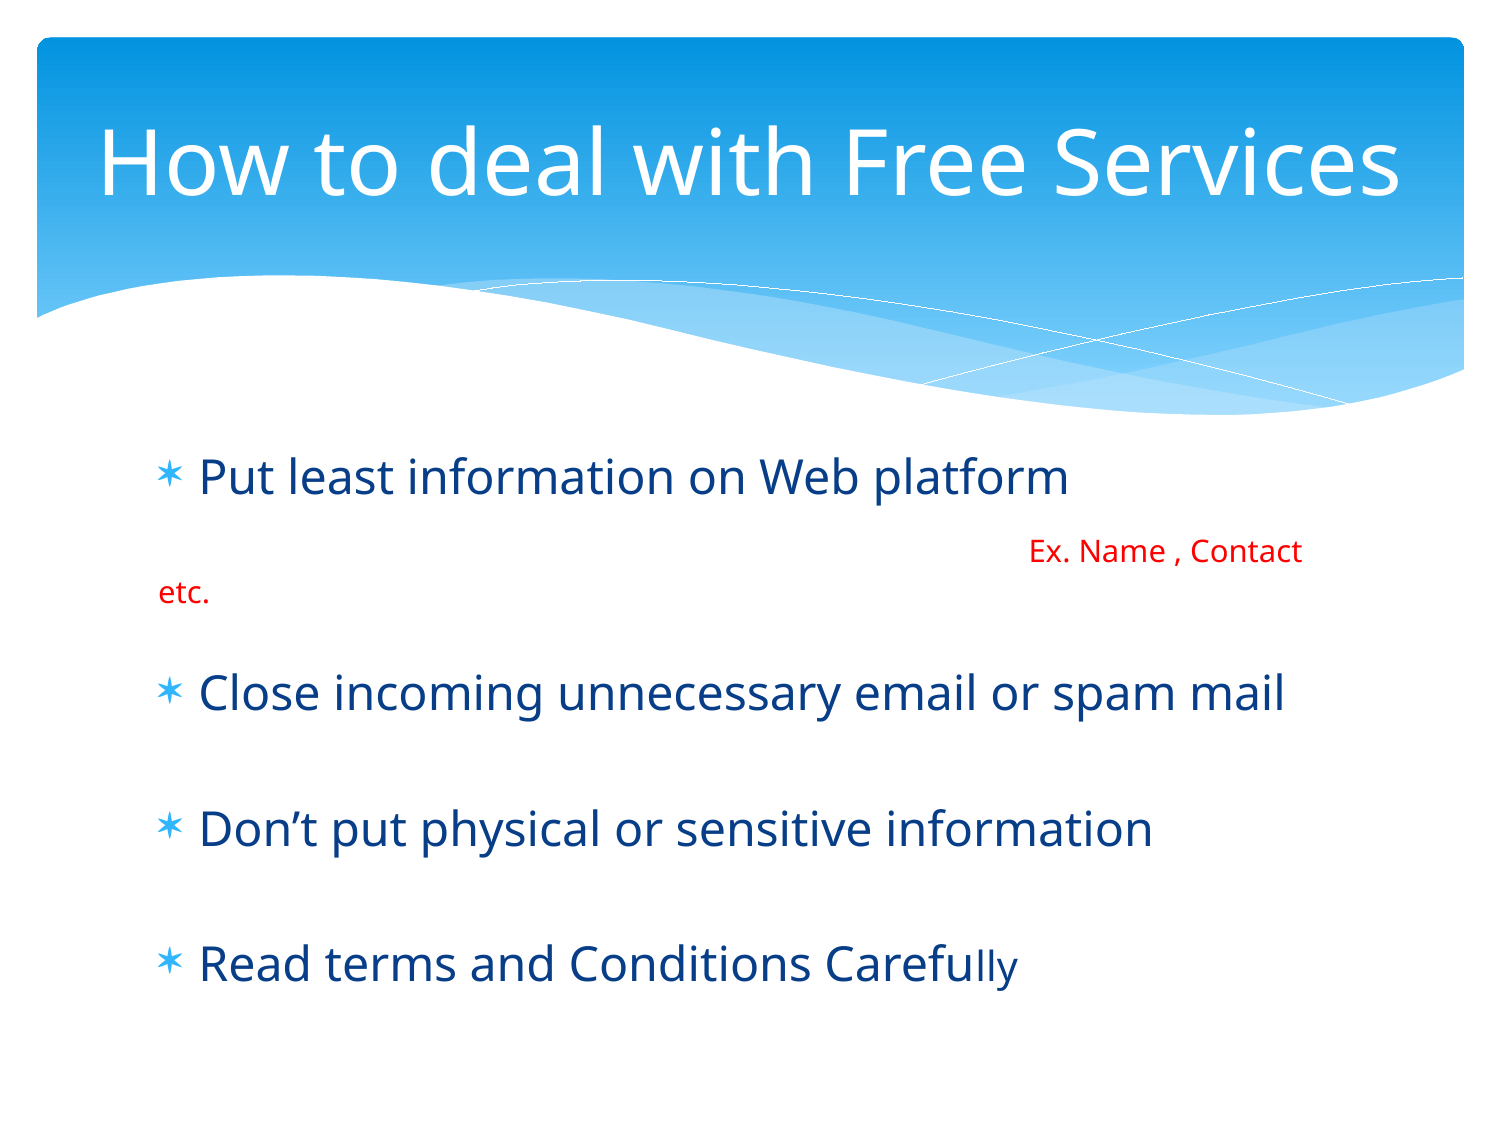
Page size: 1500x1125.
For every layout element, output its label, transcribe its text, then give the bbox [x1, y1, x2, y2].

title How to deal with Free Services [75, 55, 1425, 261]
list Put least information on Web platform Ex. Name , Contact etc. Close incoming unnecessary email or spam mail Don’t put physical or sensitive information Read terms and Conditions Carefully [143, 438, 1359, 1005]
